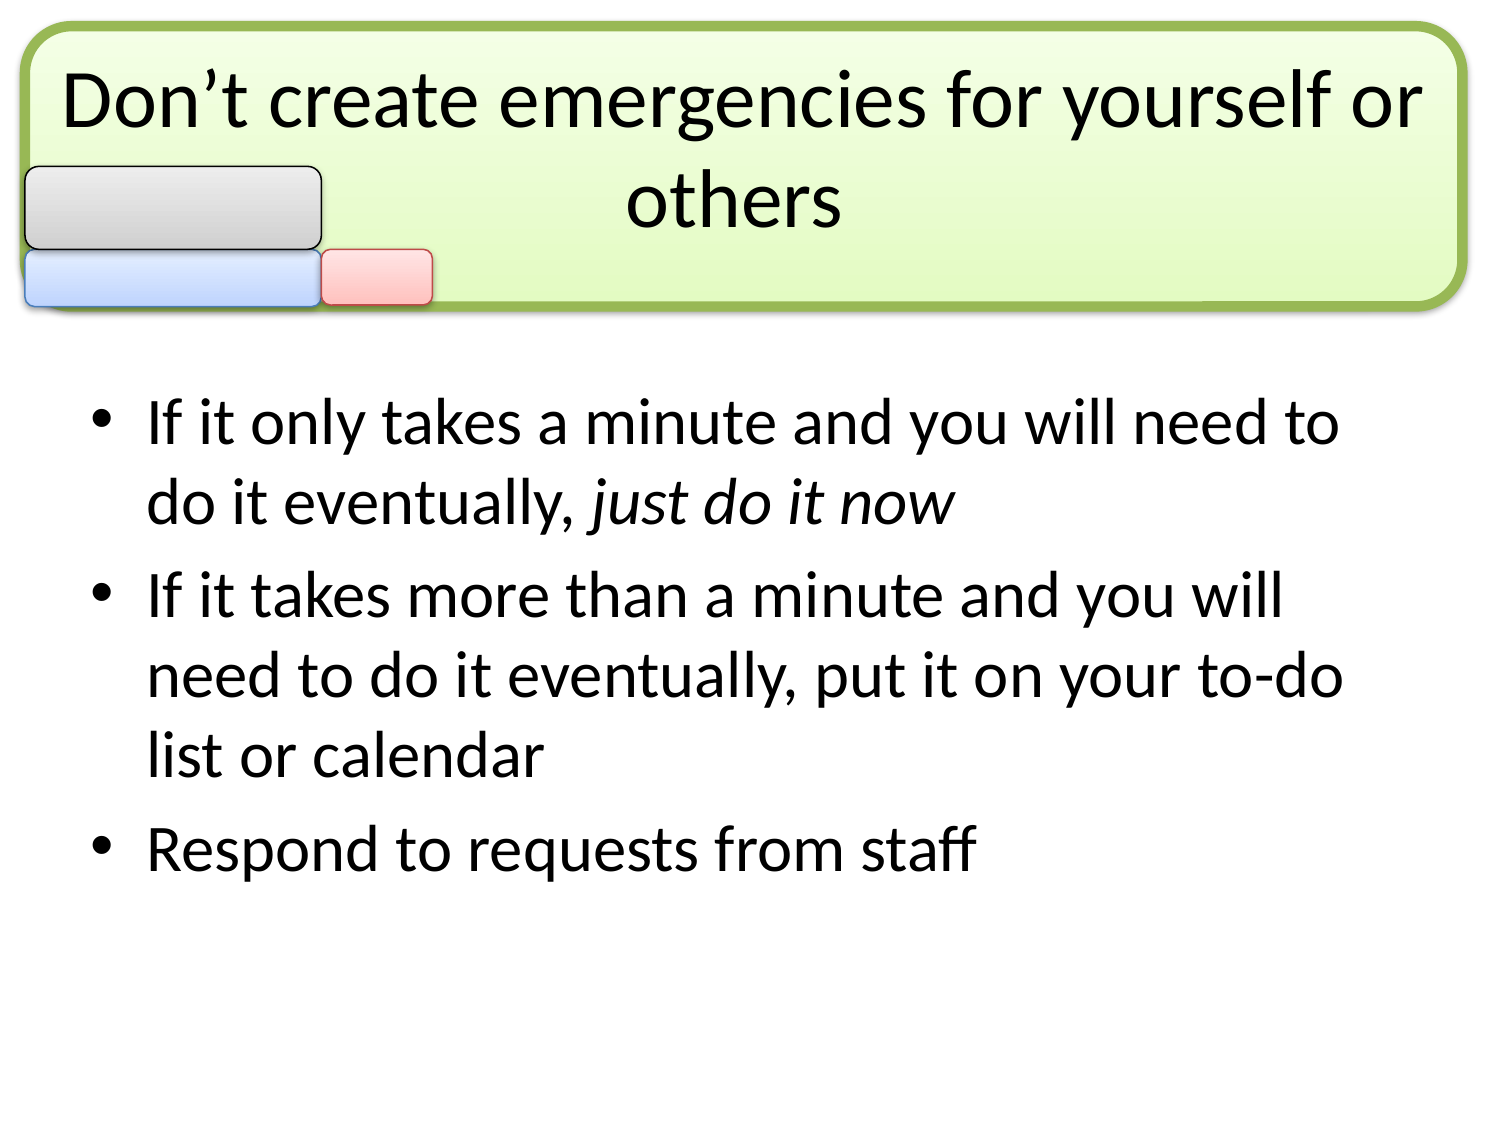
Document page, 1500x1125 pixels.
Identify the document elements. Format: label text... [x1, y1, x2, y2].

list If it only takes a minute and you will need to do it eventually, just do it now If it takes more than a minute and you will need to do it eventually, put it on your to-do list or calendar Respond to requests from staff [75, 370, 1425, 1038]
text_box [24, 25, 1463, 307]
